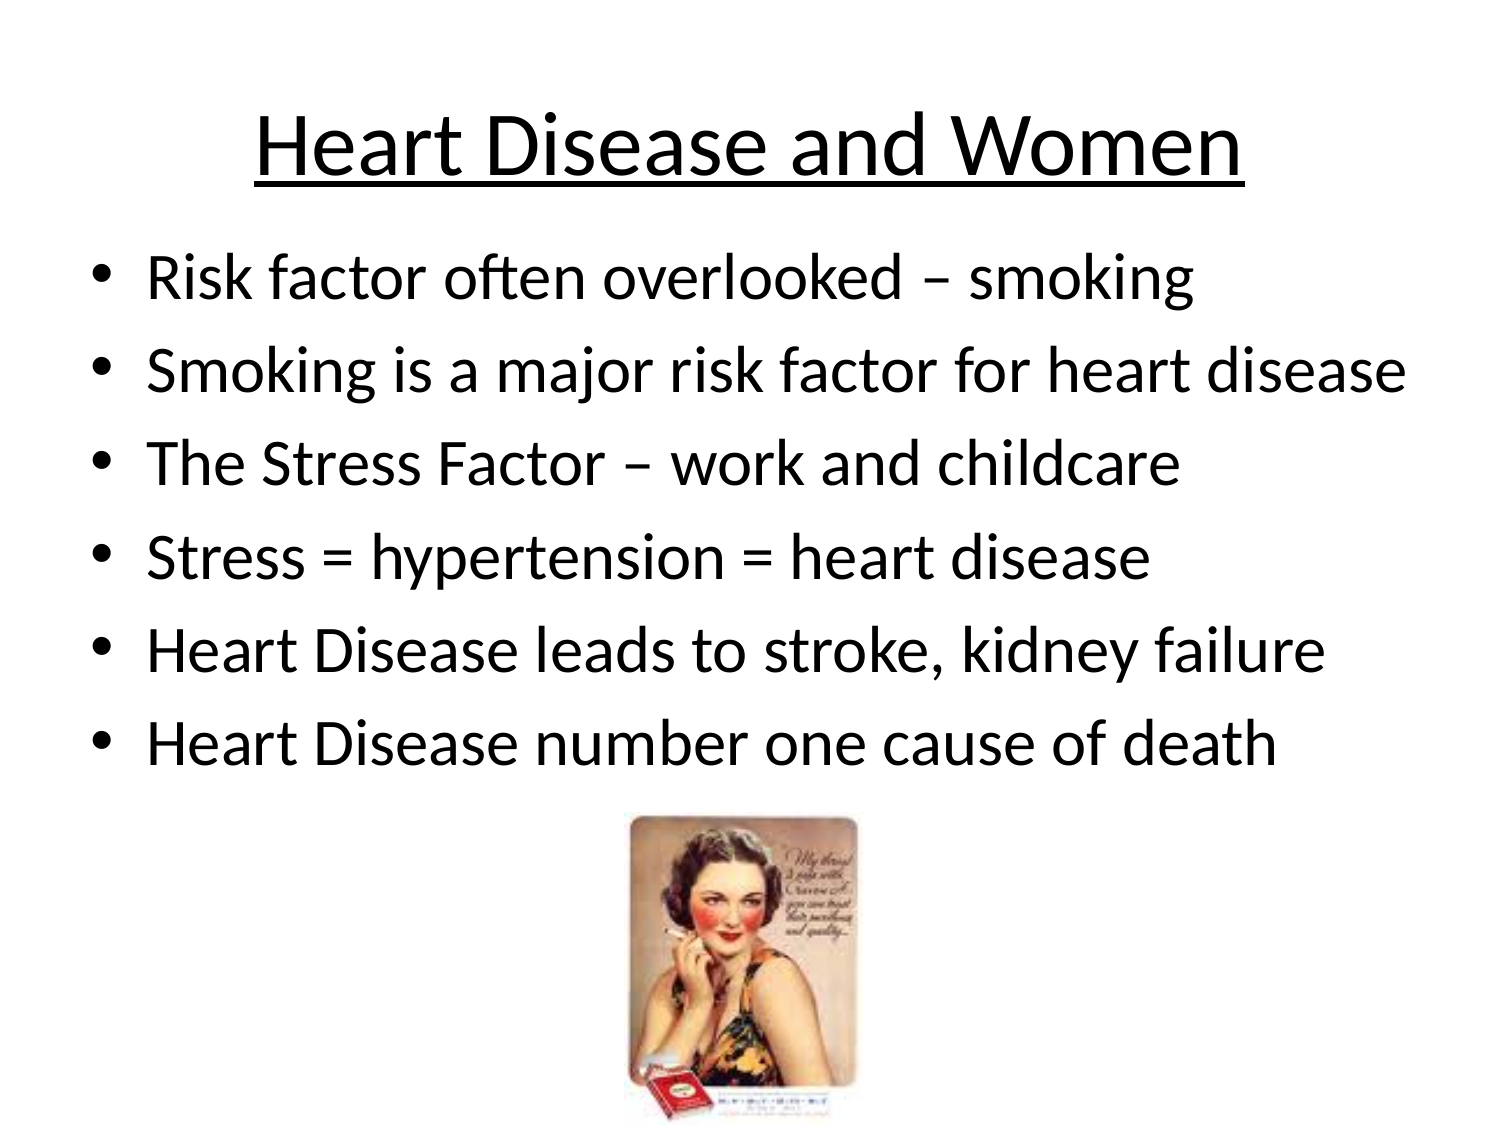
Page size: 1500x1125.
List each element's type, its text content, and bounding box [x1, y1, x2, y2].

picture [624, 812, 863, 1125]
list Risk factor often overlooked – smoking Smoking is a major risk factor for heart disease The Stress Factor – work and childcare Stress = hypertension = heart disease Heart Disease leads to stroke, kidney failure Heart Disease number one cause of death [75, 224, 1425, 813]
title Heart Disease and Women [75, 45, 1425, 224]
